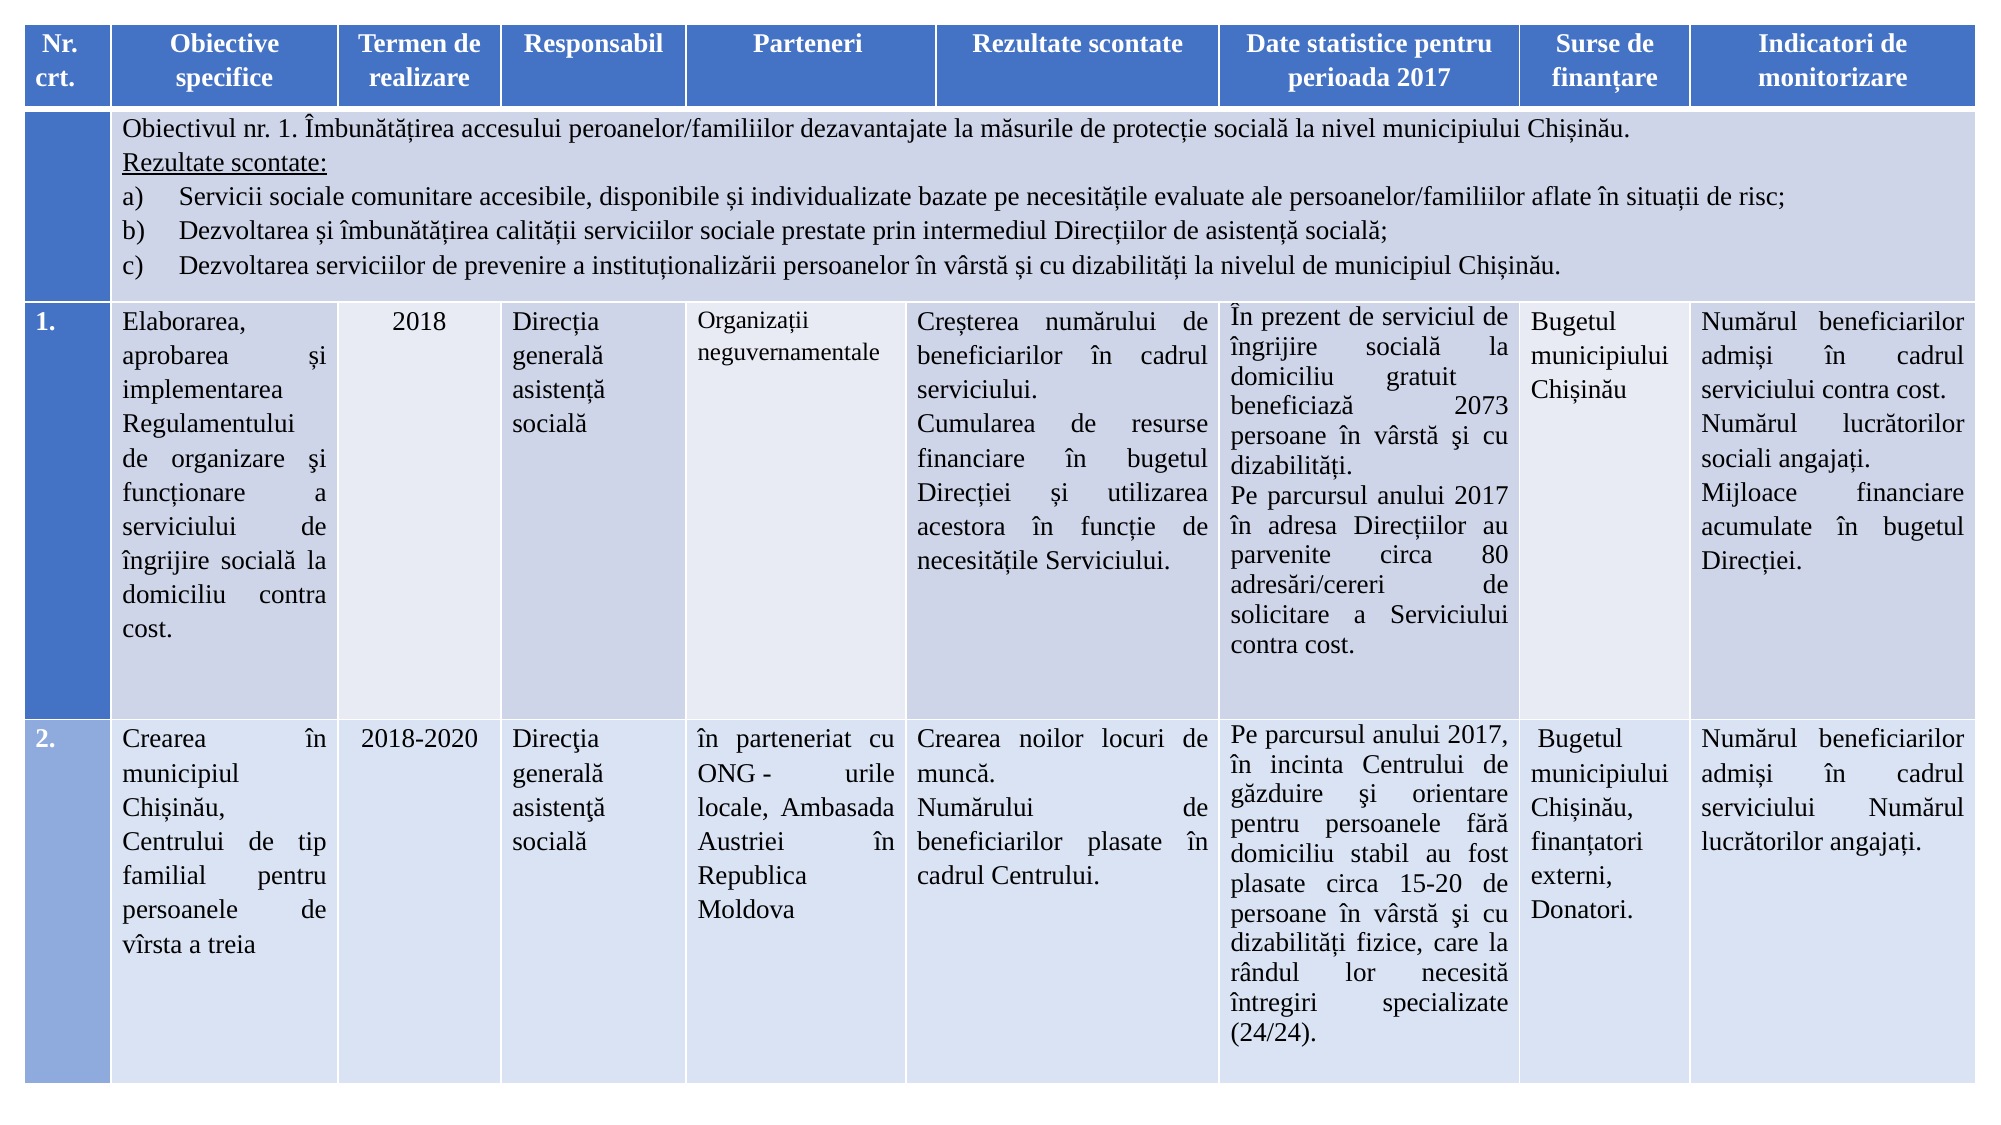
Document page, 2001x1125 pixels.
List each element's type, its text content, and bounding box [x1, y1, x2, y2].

table_header Parteneri [687, 25, 935, 106]
table_header Bugetul municipiului Chișinău, finanțatori externi, Donatori. [1520, 720, 1689, 1083]
table_cell Elaborarea, aprobarea și implementarea Regulamentului de organizare şi funcționare a serviciului de îngrijire socială la domiciliu contra cost. [112, 303, 337, 719]
table_header Pe parcursul anului 2017, în incinta Centrului de găzduire şi orientare pentru persoanele fără domiciliu stabil au fost plasate circa 15-20 de persoane în vârstă şi cu dizabilități fizice, care la rândul lor necesită întregiri specializate (24/24). [1220, 720, 1519, 1083]
table_cell Numărul beneficiarilor admiși în cadrul serviciului contra cost. Numărul lucrătorilor sociali angajați. Mijloace financiare acumulate în bugetul Direcției. [1691, 303, 1975, 719]
table_cell În prezent de serviciul de îngrijire socială la domiciliu gratuit beneficiază 2073 persoane în vârstă şi cu dizabilități. Pe parcursul anului 2017 în adresa Direcțiilor au parvenite circa 80 adresări/cereri de solicitare a Serviciului contra cost. [1220, 303, 1519, 719]
table_header Obiective specifice [112, 25, 337, 106]
table_cell Direcția generală asistență socială [502, 303, 685, 719]
table_header Surse de finanțare [1520, 25, 1689, 106]
table_cell Bugetul municipiului Chișinău [1520, 303, 1689, 719]
table_header 2018-2020 [339, 720, 500, 1083]
table_cell Creșterea numărului de beneficiarilor în cadrul serviciului. Cumularea de resurse financiare în bugetul Direcției și utilizarea acestora în funcție de necesitățile Serviciului. [907, 303, 1218, 719]
table_header Nr. crt. [25, 25, 110, 106]
table_header Date statistice pentru perioada 2017 [1220, 25, 1519, 106]
table_cell [25, 112, 110, 301]
table_header Indicatori de monitorizare [1691, 25, 1975, 106]
table_header Crearea în municipiul Chișinău, Centrului de tip familial pentru persoanele de vîrsta a treia [112, 720, 337, 1083]
table_cell [25, 303, 110, 719]
table_cell 2018 [339, 303, 500, 719]
table_cell Organizații neguvernamentale [687, 303, 905, 719]
table_header în parteneriat cu ONG - urile locale, Ambasada Austriei în Republica Moldova [687, 720, 905, 1083]
table_cell Obiectivul nr. 1. Îmbunătățirea accesului peroanelor/familiilor dezavantajate la măsurile de protecție socială la nivel municipiului Chișinău. Rezultate scontate: Servicii sociale comunitare accesibile, disponibile și individualizate bazate pe necesitățile evaluate ale persoanelor/familiilor aflate în situații de risc; Dezvoltarea și îmbunătățirea calității serviciilor sociale prestate prin intermediul Direcțiilor de asistență socială; Dezvoltarea serviciilor de prevenire a instituționalizării persoanelor în vârstă și cu dizabilități la nivelul de municipiul Chișinău. [112, 112, 1975, 301]
table_header Responsabil [502, 25, 685, 106]
table_header Crearea noilor locuri de muncă. Numărului de beneficiarilor plasate în cadrul Centrului. [907, 720, 1218, 1083]
table_header Termen de realizare [339, 25, 500, 106]
table_header Rezultate scontate [937, 25, 1218, 106]
table_header Direcţia generală asistenţă socială [502, 720, 685, 1083]
table_header Numărul beneficiarilor admiși în cadrul serviciului Numărul lucrătorilor angajați. [1691, 720, 1975, 1083]
table_header 2. [25, 720, 110, 1083]
